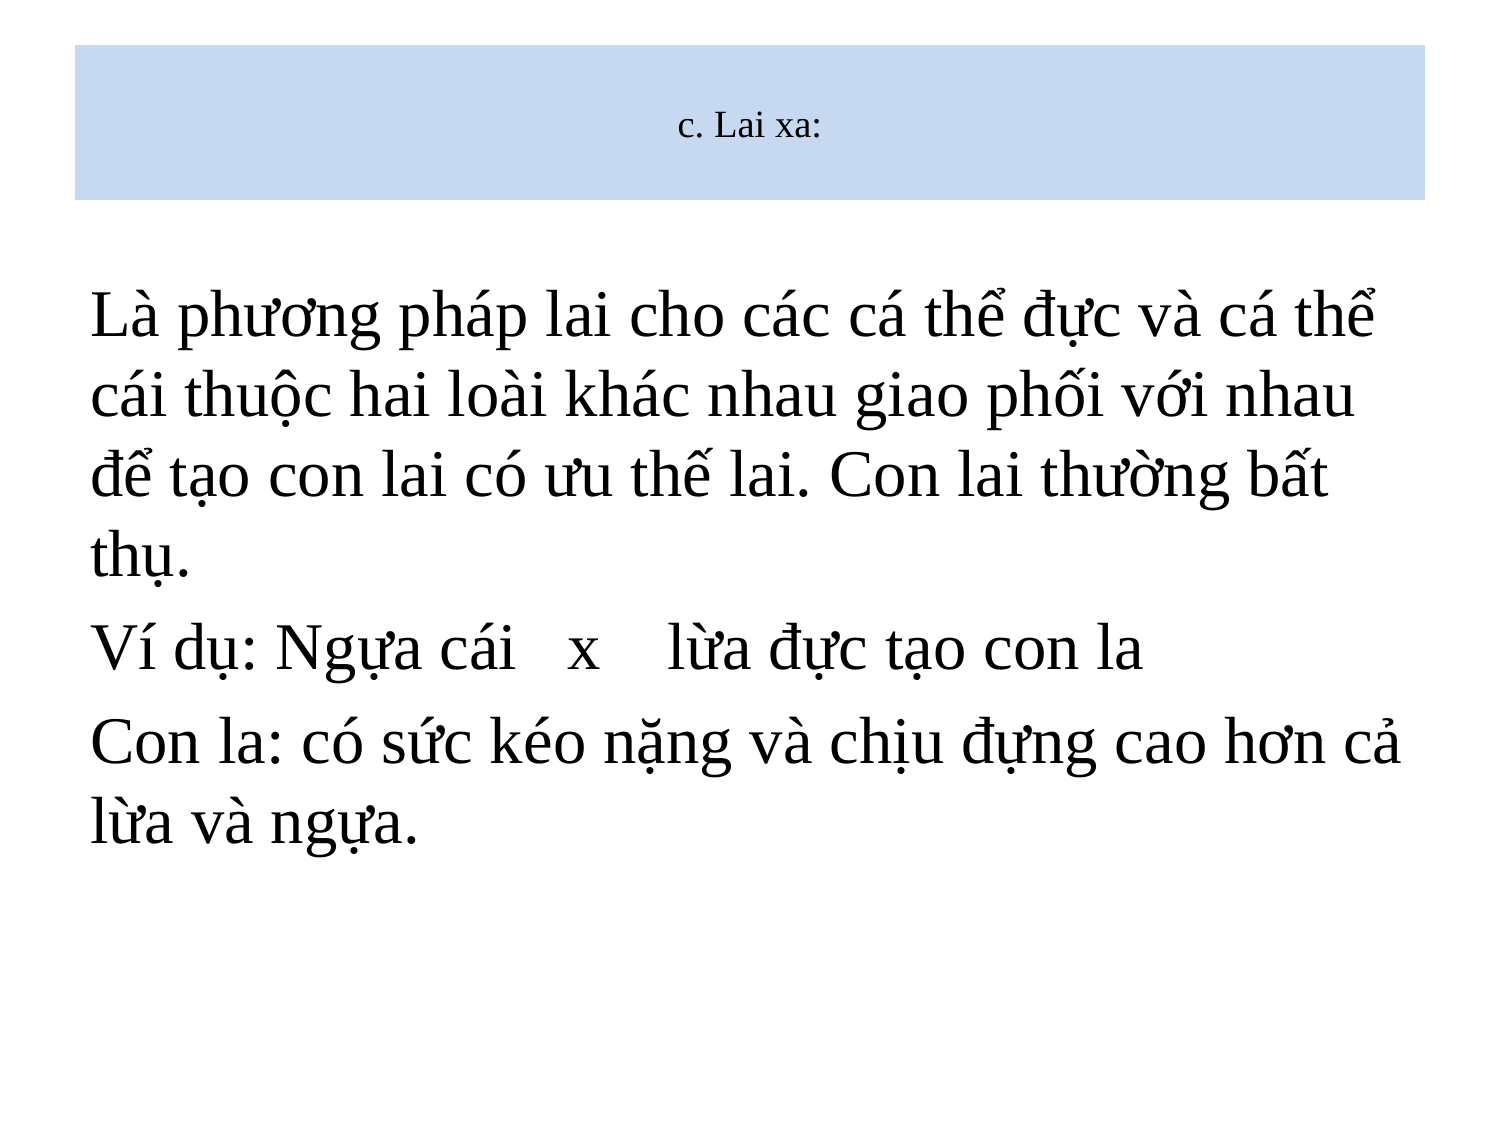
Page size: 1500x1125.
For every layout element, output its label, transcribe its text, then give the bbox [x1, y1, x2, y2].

list Là phương pháp lai cho các cá thể đực và cá thể cái thuộc hai loài khác nhau giao phối với nhau để tạo con lai có ưu thế lai. Con lai thường bất thụ. Ví dụ: Ngựa cái x lừa đực tạo con la Con la: có sức kéo nặng và chịu đựng cao hơn cả lừa và ngựa. [75, 262, 1425, 1005]
title c. Lai xa: [75, 45, 1425, 200]
